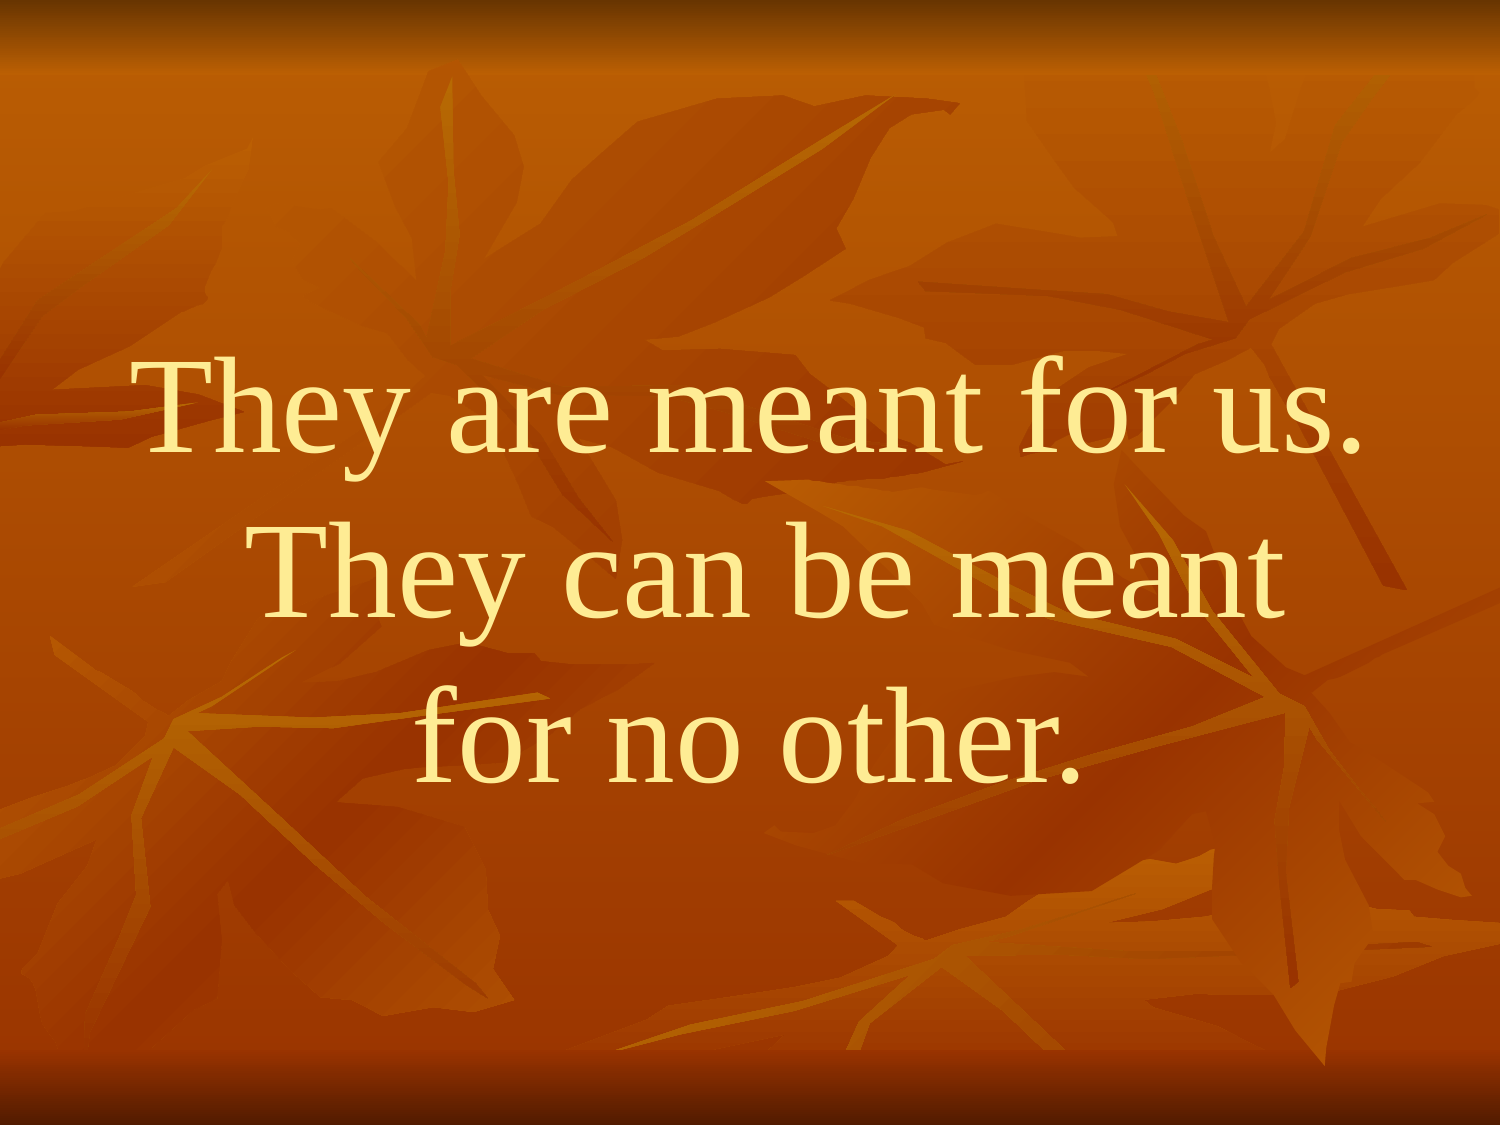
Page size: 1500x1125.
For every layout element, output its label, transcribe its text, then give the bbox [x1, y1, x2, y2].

title They are meant for us. They can be meant for no other. [112, 99, 1388, 1026]
